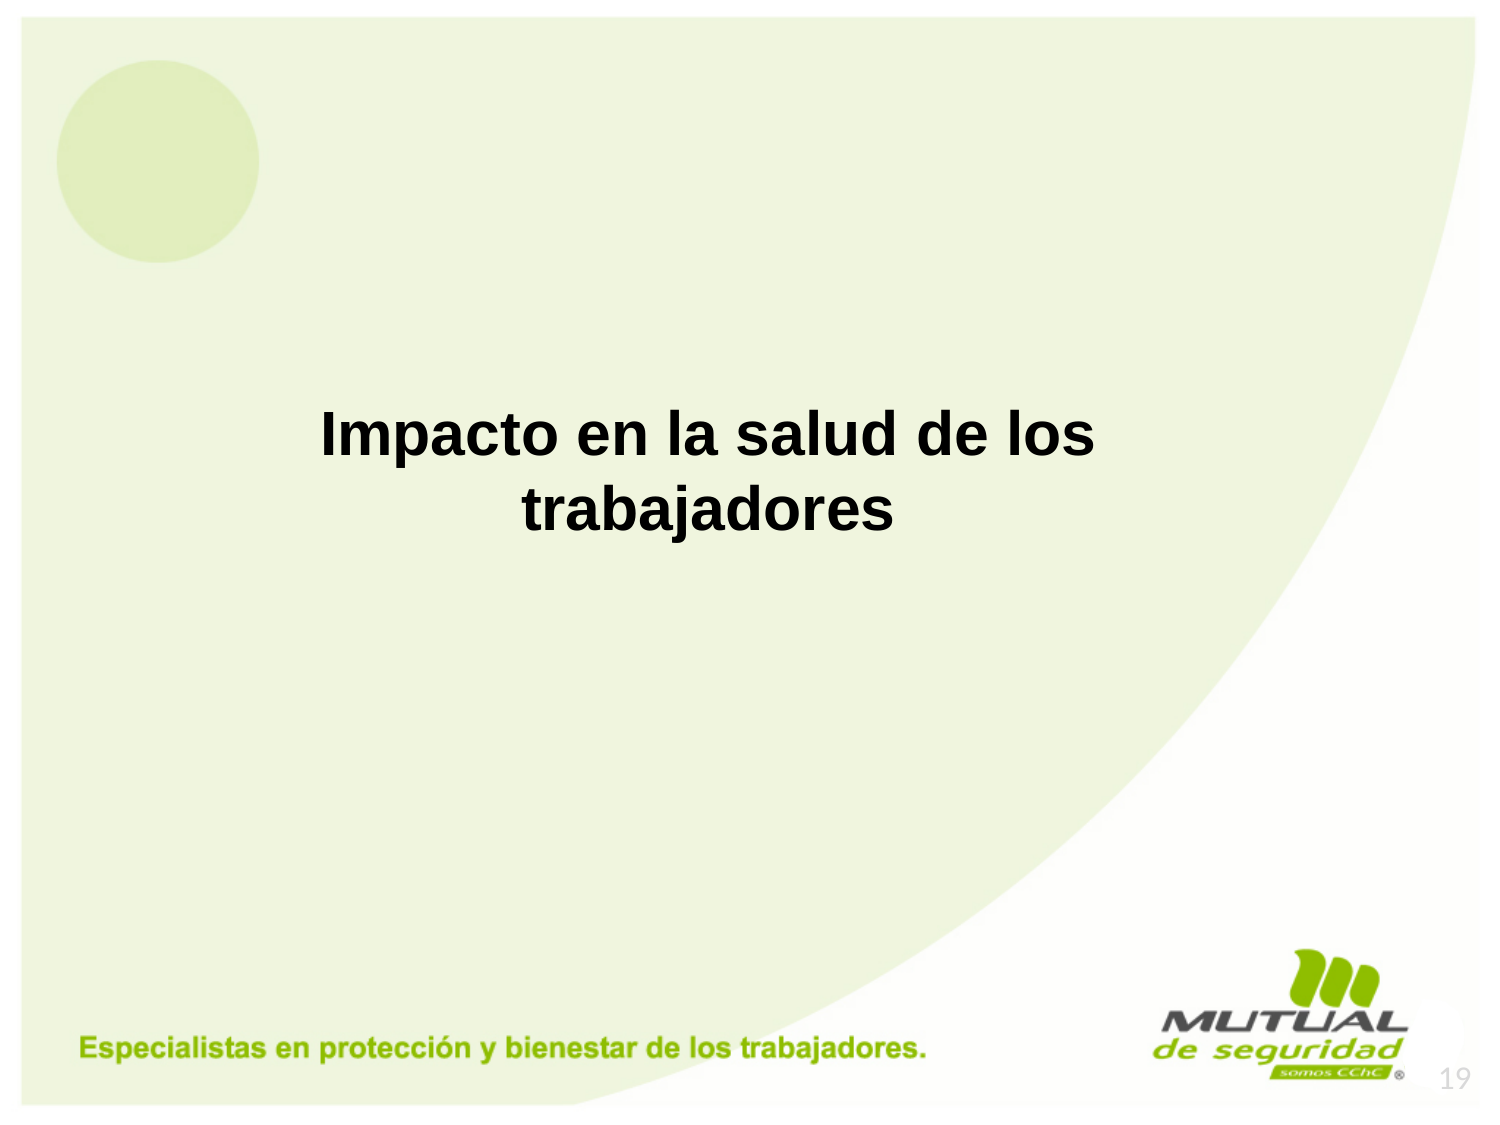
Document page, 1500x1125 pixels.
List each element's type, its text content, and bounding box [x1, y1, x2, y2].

text_box 19 [1423, 1048, 1500, 1109]
title Impacto en la salud de los trabajadores [230, 385, 1187, 627]
picture [0, 0, 1500, 1125]
